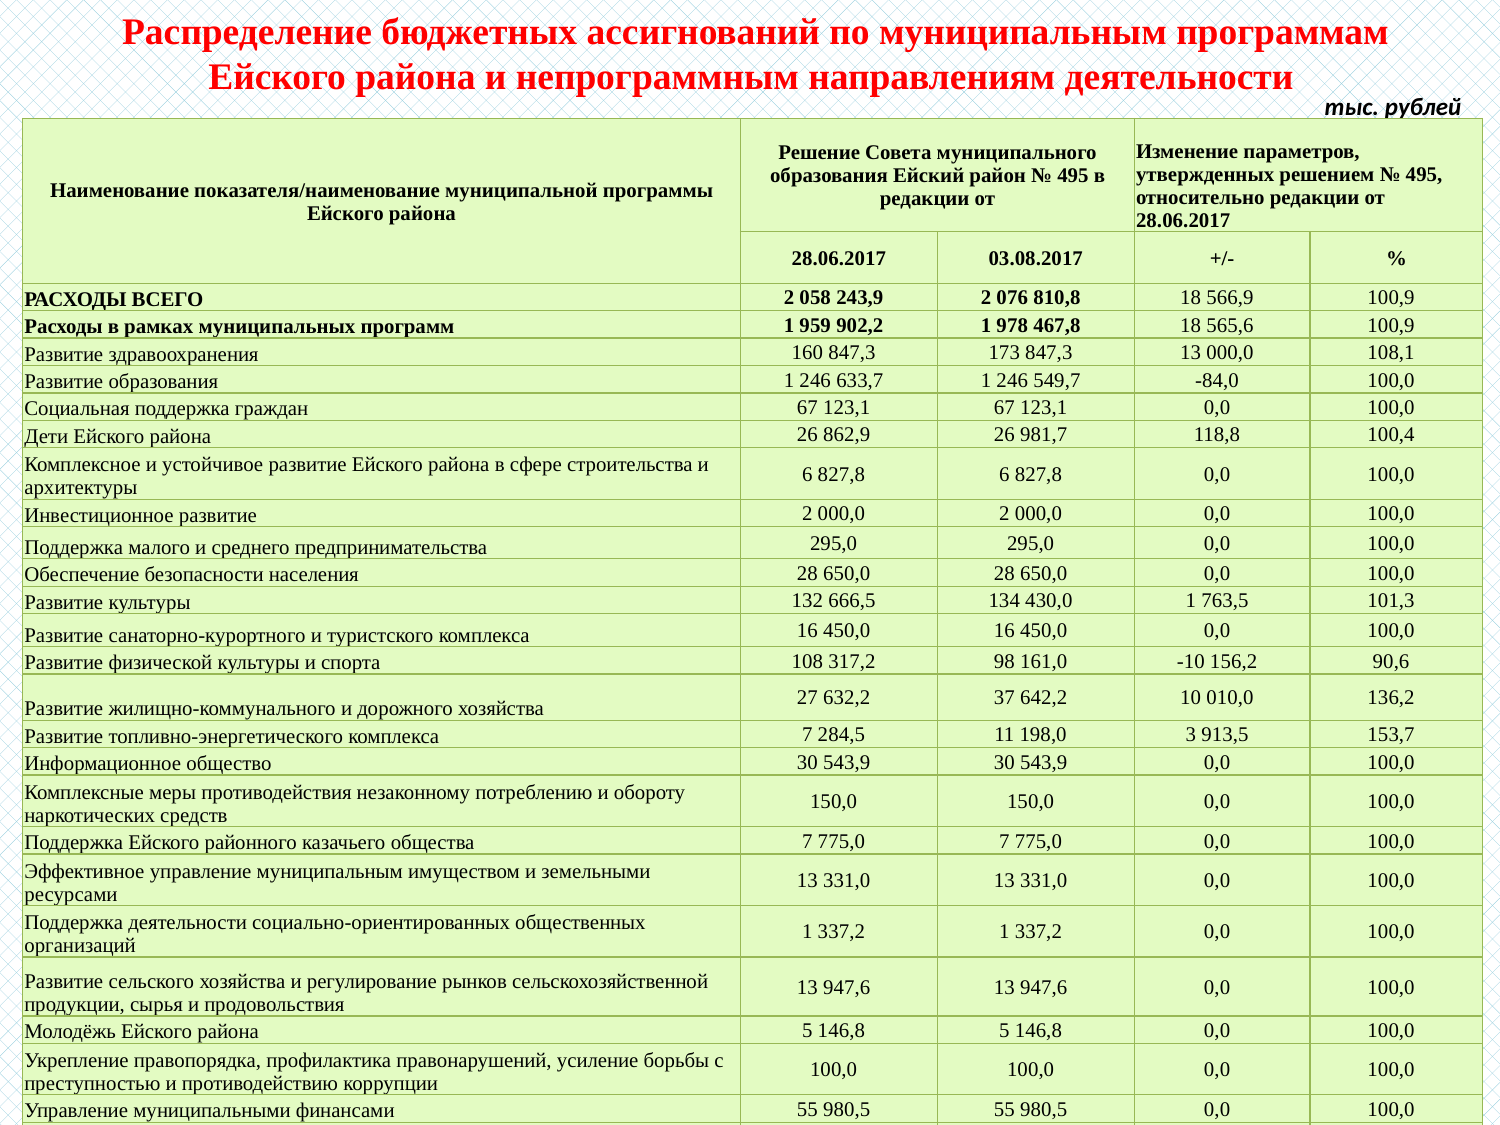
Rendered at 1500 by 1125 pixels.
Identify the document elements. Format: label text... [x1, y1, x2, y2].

table_cell Развитие жилищно-коммунального и дорожного хозяйства [23, 675, 740, 720]
table_cell 100,0 [1311, 1044, 1482, 1094]
table_cell 100,0 [1311, 1095, 1482, 1122]
table_cell Эффективное управление муниципальным имуществом и земельными ресурсами [23, 855, 740, 905]
table_cell 16 450,0 [938, 614, 1134, 646]
table_cell 0,0 [1135, 1044, 1309, 1094]
table_cell 118,8 [1135, 421, 1309, 447]
table_cell Комплексные меры противодействия незаконному потреблению и обороту наркотических средств [23, 776, 740, 826]
table_cell 5 146,8 [741, 1017, 937, 1043]
table_cell 28.06.2017 [741, 232, 937, 283]
table_cell 13 000,0 [1135, 339, 1309, 365]
table_cell 18 565,6 [1135, 311, 1309, 337]
table_cell Развитие здравоохранения [23, 339, 740, 365]
table_cell 134 430,0 [938, 587, 1134, 613]
table_cell РАСХОДЫ ВСЕГО [23, 284, 740, 310]
table_cell 18 566,9 [1135, 284, 1309, 310]
table_cell -10 156,2 [1135, 647, 1309, 673]
table_cell 27 632,2 [741, 675, 937, 720]
table_cell 1 337,2 [938, 906, 1134, 956]
table_cell Поддержка деятельности социально-ориентированных общественных организаций [23, 906, 740, 956]
table_cell Поддержка малого и среднего предпринимательства [23, 527, 740, 558]
table_cell 0,0 [1135, 527, 1309, 558]
table_cell 100,0 [741, 1044, 937, 1094]
table_cell 7 775,0 [938, 827, 1134, 853]
table_cell 6 827,8 [741, 448, 937, 499]
table_cell 16 450,0 [741, 614, 937, 646]
table_cell 100,9 [1311, 311, 1482, 337]
table_cell Развитие топливно-энергетического комплекса [23, 721, 740, 747]
table_cell 7 284,5 [741, 721, 937, 747]
table_cell Развитие культуры [23, 587, 740, 613]
table_cell 55 980,5 [741, 1095, 937, 1122]
table_cell 100,4 [1311, 421, 1482, 447]
table_cell 3 913,5 [1135, 721, 1309, 747]
table_cell 100,0 [1311, 1017, 1482, 1043]
table_cell Инвестиционное развитие [23, 500, 740, 526]
table_cell 1 763,5 [1135, 587, 1309, 613]
table_cell 7 775,0 [741, 827, 937, 853]
table_cell 1 246 633,7 [741, 366, 937, 392]
table_cell 67 123,1 [741, 394, 937, 420]
table_cell 173 847,3 [938, 339, 1134, 365]
table_cell 160 847,3 [741, 339, 937, 365]
table_cell 10 010,0 [1135, 675, 1309, 720]
table_cell 100,0 [1311, 527, 1482, 558]
table_cell 100,0 [1311, 748, 1482, 774]
table_cell 0,0 [1135, 776, 1309, 826]
table_cell 26 862,9 [741, 421, 937, 447]
table_cell 13 947,6 [938, 958, 1134, 1015]
table_header Решение Совета муниципального образования Ейский район № 495 в редакции от [741, 119, 1134, 231]
table_cell 100,0 [1311, 776, 1482, 826]
table_cell 100,0 [1311, 500, 1482, 526]
table_cell 11 198,0 [938, 721, 1134, 747]
table_cell 0,0 [1135, 958, 1309, 1015]
table_cell 13 947,6 [741, 958, 937, 1015]
table_cell 37 642,2 [938, 675, 1134, 720]
table_cell 0,0 [1135, 748, 1309, 774]
table_cell 2 076 810,8 [938, 284, 1134, 310]
table_cell 55 980,5 [938, 1095, 1134, 1122]
table_cell 0,0 [1135, 906, 1309, 956]
table_cell 100,0 [1311, 958, 1482, 1015]
table_cell Молодёжь Ейского района [23, 1017, 740, 1043]
text_box тыс. рублей [1309, 83, 1477, 118]
table_cell Управление муниципальными финансами [23, 1095, 740, 1122]
table_cell Развитие физической культуры и спорта [23, 647, 740, 673]
table_cell 100,0 [1311, 559, 1482, 586]
table_cell -84,0 [1135, 366, 1309, 392]
table_cell Обеспечение безопасности населения [23, 559, 740, 586]
table_cell 1 959 902,2 [741, 311, 937, 337]
table_cell 0,0 [1135, 394, 1309, 420]
table_cell Информационное общество [23, 748, 740, 774]
table_cell 30 543,9 [938, 748, 1134, 774]
table_cell 0,0 [1135, 827, 1309, 853]
table_cell +/- [1135, 232, 1309, 283]
table_cell 100,0 [1311, 366, 1482, 392]
table_cell 2 000,0 [741, 500, 937, 526]
table_cell 0,0 [1135, 500, 1309, 526]
table_cell Дети Ейского района [23, 421, 740, 447]
table_header Изменение параметров, утвержденных решением № 495, относительно редакции от 28.06.2017 [1135, 119, 1482, 231]
table_cell 0,0 [1135, 855, 1309, 905]
table_cell 28 650,0 [938, 559, 1134, 586]
table_cell 30 543,9 [741, 748, 937, 774]
table_cell % [1311, 232, 1482, 283]
table_cell 101,3 [1311, 587, 1482, 613]
table_cell 100,0 [1311, 906, 1482, 956]
table_cell 150,0 [741, 776, 937, 826]
table_cell 100,0 [1311, 394, 1482, 420]
table_cell 90,6 [1311, 647, 1482, 673]
table_cell 0,0 [1135, 614, 1309, 646]
table_cell 1 337,2 [741, 906, 937, 956]
table_cell 295,0 [741, 527, 937, 558]
table_cell 100,9 [1311, 284, 1482, 310]
table_header Наименование показателя/наименование муниципальной программы Ейского района [23, 119, 740, 283]
table_cell 03.08.2017 [938, 232, 1134, 283]
table_cell Укрепление правопорядка, профилактика правонарушений, усиление борьбы с преступностью и противодействию коррупции [23, 1044, 740, 1094]
table_cell Социальная поддержка граждан [23, 394, 740, 420]
table_cell 153,7 [1311, 721, 1482, 747]
table_cell Расходы в рамках муниципальных программ [23, 311, 740, 337]
table_cell 100,0 [1311, 614, 1482, 646]
table_cell 100,0 [1311, 855, 1482, 905]
text_box Распределение бюджетных ассигнований по муниципальным программам Ейского района и непрограммным направлениям деятельности [41, 0, 1471, 105]
table_cell 136,2 [1311, 675, 1482, 720]
table_cell 2 058 243,9 [741, 284, 937, 310]
table_cell 150,0 [938, 776, 1134, 826]
table_cell 26 981,7 [938, 421, 1134, 447]
table_cell 28 650,0 [741, 559, 937, 586]
table_cell 100,0 [938, 1044, 1134, 1094]
table_cell 0,0 [1135, 559, 1309, 586]
table_cell 1 246 549,7 [938, 366, 1134, 392]
table_cell Развитие сельского хозяйства и регулирование рынков сельскохозяйственной продукции, сырья и продовольствия [23, 958, 740, 1015]
table_cell 13 331,0 [938, 855, 1134, 905]
table_cell Развитие санаторно-курортного и туристского комплекса [23, 614, 740, 646]
table_cell 100,0 [1311, 827, 1482, 853]
table_cell 98 161,0 [938, 647, 1134, 673]
table_cell 108,1 [1311, 339, 1482, 365]
table_cell Развитие образования [23, 366, 740, 392]
table_cell 0,0 [1135, 448, 1309, 499]
table_cell Комплексное и устойчивое развитие Ейского района в сфере строительства и архитектуры [23, 448, 740, 499]
table_cell 6 827,8 [938, 448, 1134, 499]
table_cell Поддержка Ейского районного казачьего общества [23, 827, 740, 853]
table_cell 13 331,0 [741, 855, 937, 905]
table_cell 0,0 [1135, 1095, 1309, 1122]
table_cell 108 317,2 [741, 647, 937, 673]
table_cell 100,0 [1311, 448, 1482, 499]
table_cell 67 123,1 [938, 394, 1134, 420]
table_cell 5 146,8 [938, 1017, 1134, 1043]
table_cell 132 666,5 [741, 587, 937, 613]
table_cell 295,0 [938, 527, 1134, 558]
table_cell 1 978 467,8 [938, 311, 1134, 337]
table_cell 0,0 [1135, 1017, 1309, 1043]
table_cell 2 000,0 [938, 500, 1134, 526]
